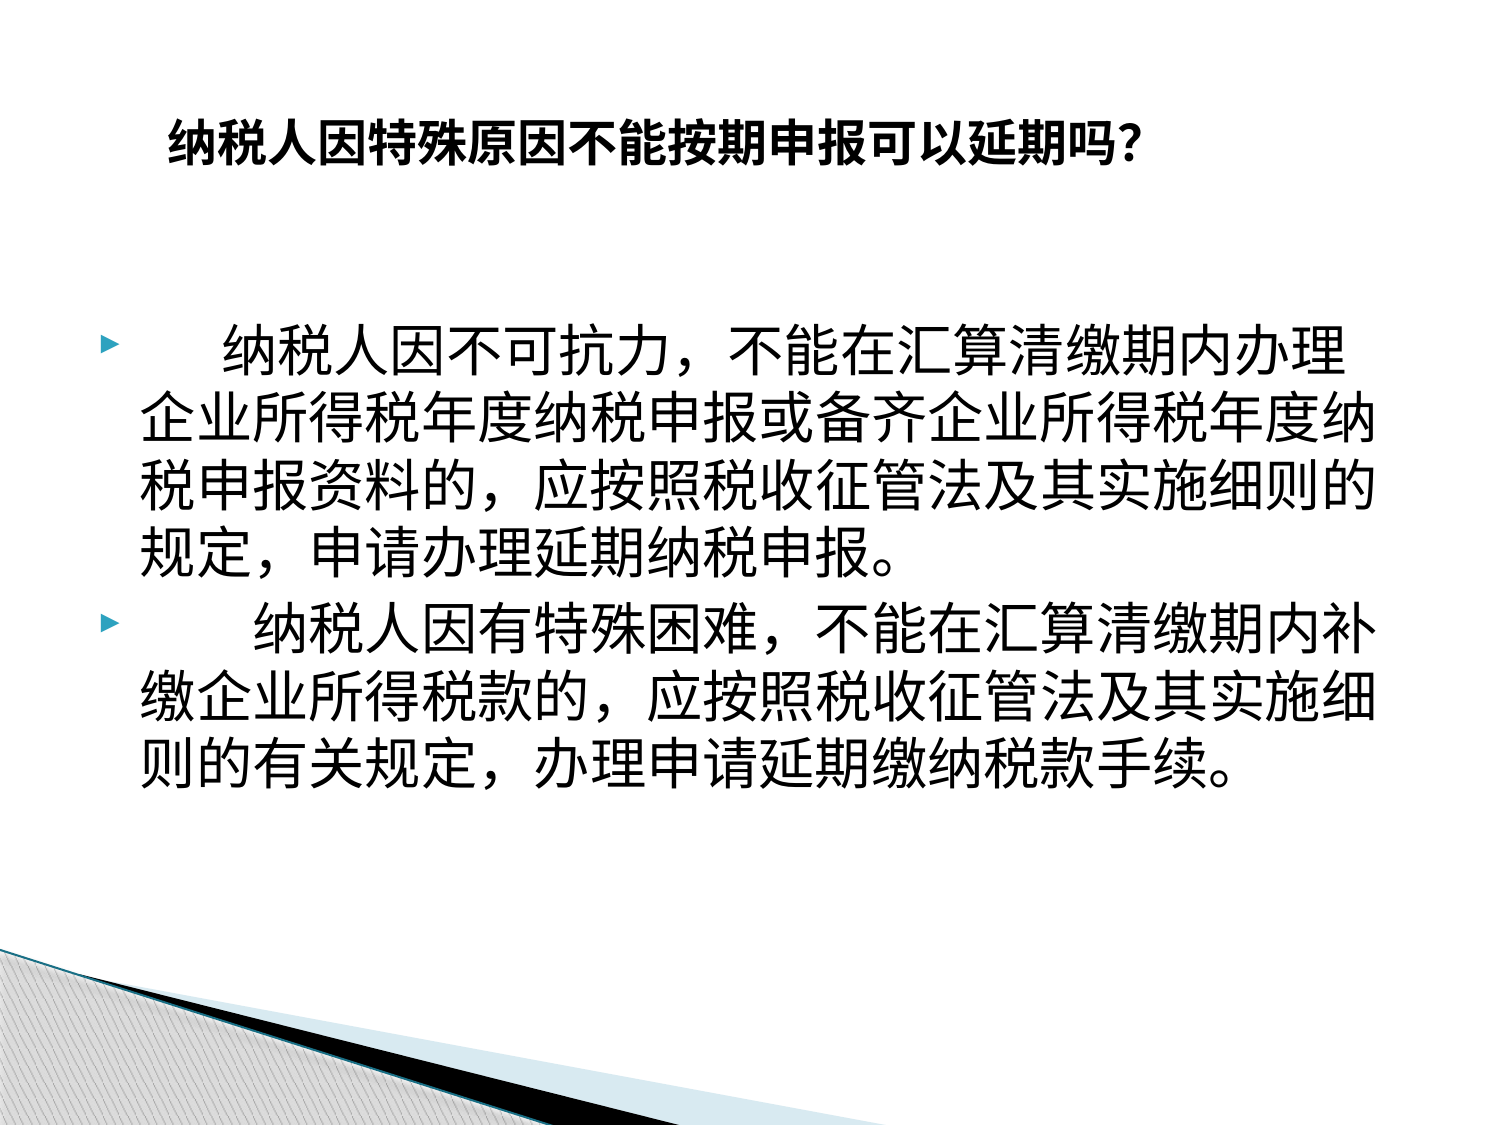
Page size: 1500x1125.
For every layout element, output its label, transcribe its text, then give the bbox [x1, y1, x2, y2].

list 纳税人因不可抗力，不能在汇算清缴期内办理企业所得税年度纳税申报或备齐企业所得税年度纳税申报资料的，应按照税收征管法及其实施细则的规定，申请办理延期纳税申报。 纳税人因有特殊困难，不能在汇算清缴期内补缴企业所得税款的，应按照税收征管法及其实施细则的有关规定，办理申请延期缴纳税款手续。 [64, 231, 1416, 1000]
title 纳税人因特殊原因不能按期申报可以延期吗？ [88, 78, 1439, 266]
